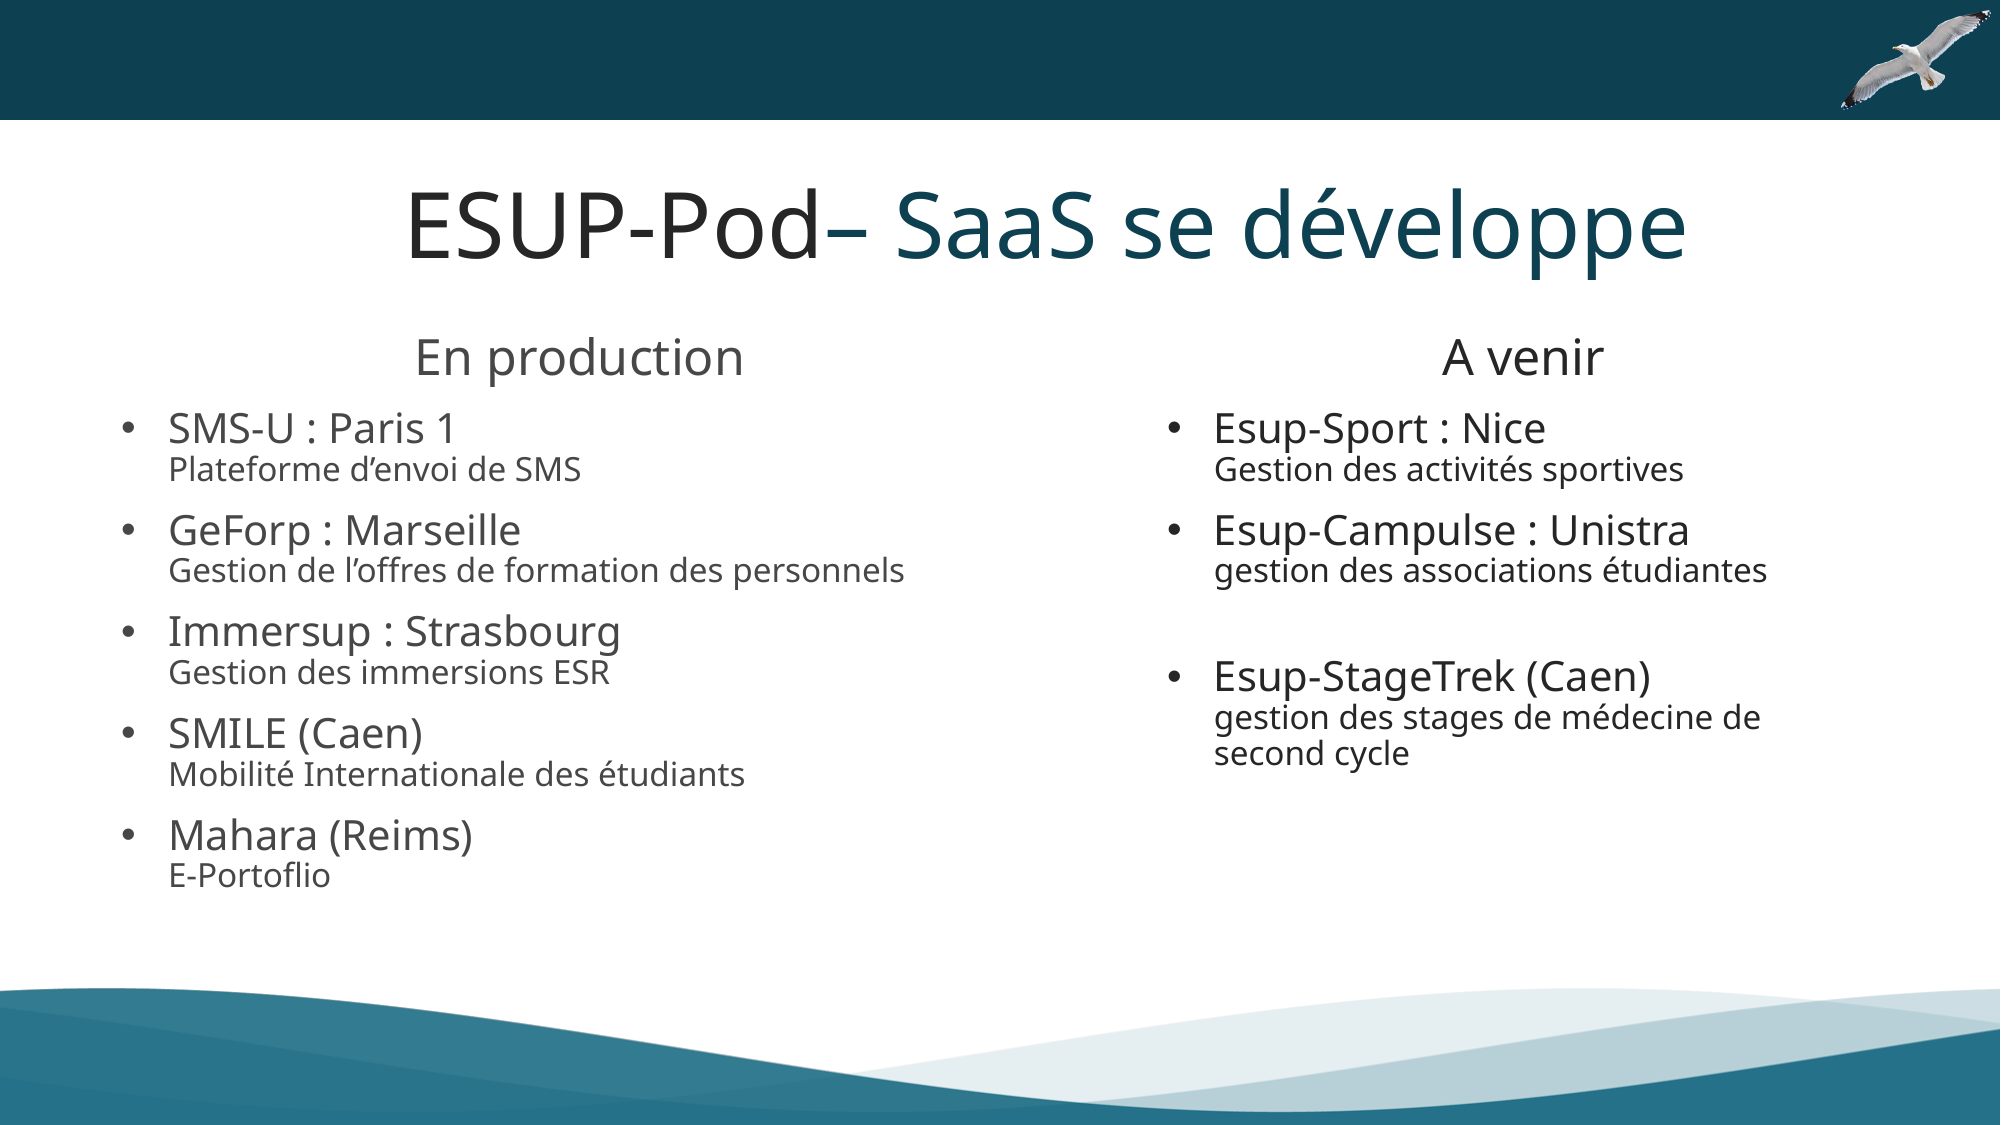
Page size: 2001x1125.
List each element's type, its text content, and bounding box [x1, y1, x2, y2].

text_box A venir Esup-Sport : Nice Gestion des activités sportives Esup-Campulse : Unistra gestion des associations étudiantes Esup-StageTrek (Caen) gestion des stages de médecine de second cycle [1152, 324, 1897, 1039]
picture [1820, 0, 2000, 120]
list ESUP-Pod– SaaS se développe [206, 171, 1887, 297]
list En production SMS-U : Paris 1 Plateforme d’envoi de SMS GeForp : Marseille Gestion de l’offres de formation des personnels Immersup : Strasbourg Gestion des immersions ESR SMILE (Caen) Mobilité Internationale des étudiants Mahara (Reims) E-Portoflio [106, 324, 1055, 1039]
picture [0, 974, 2000, 1125]
